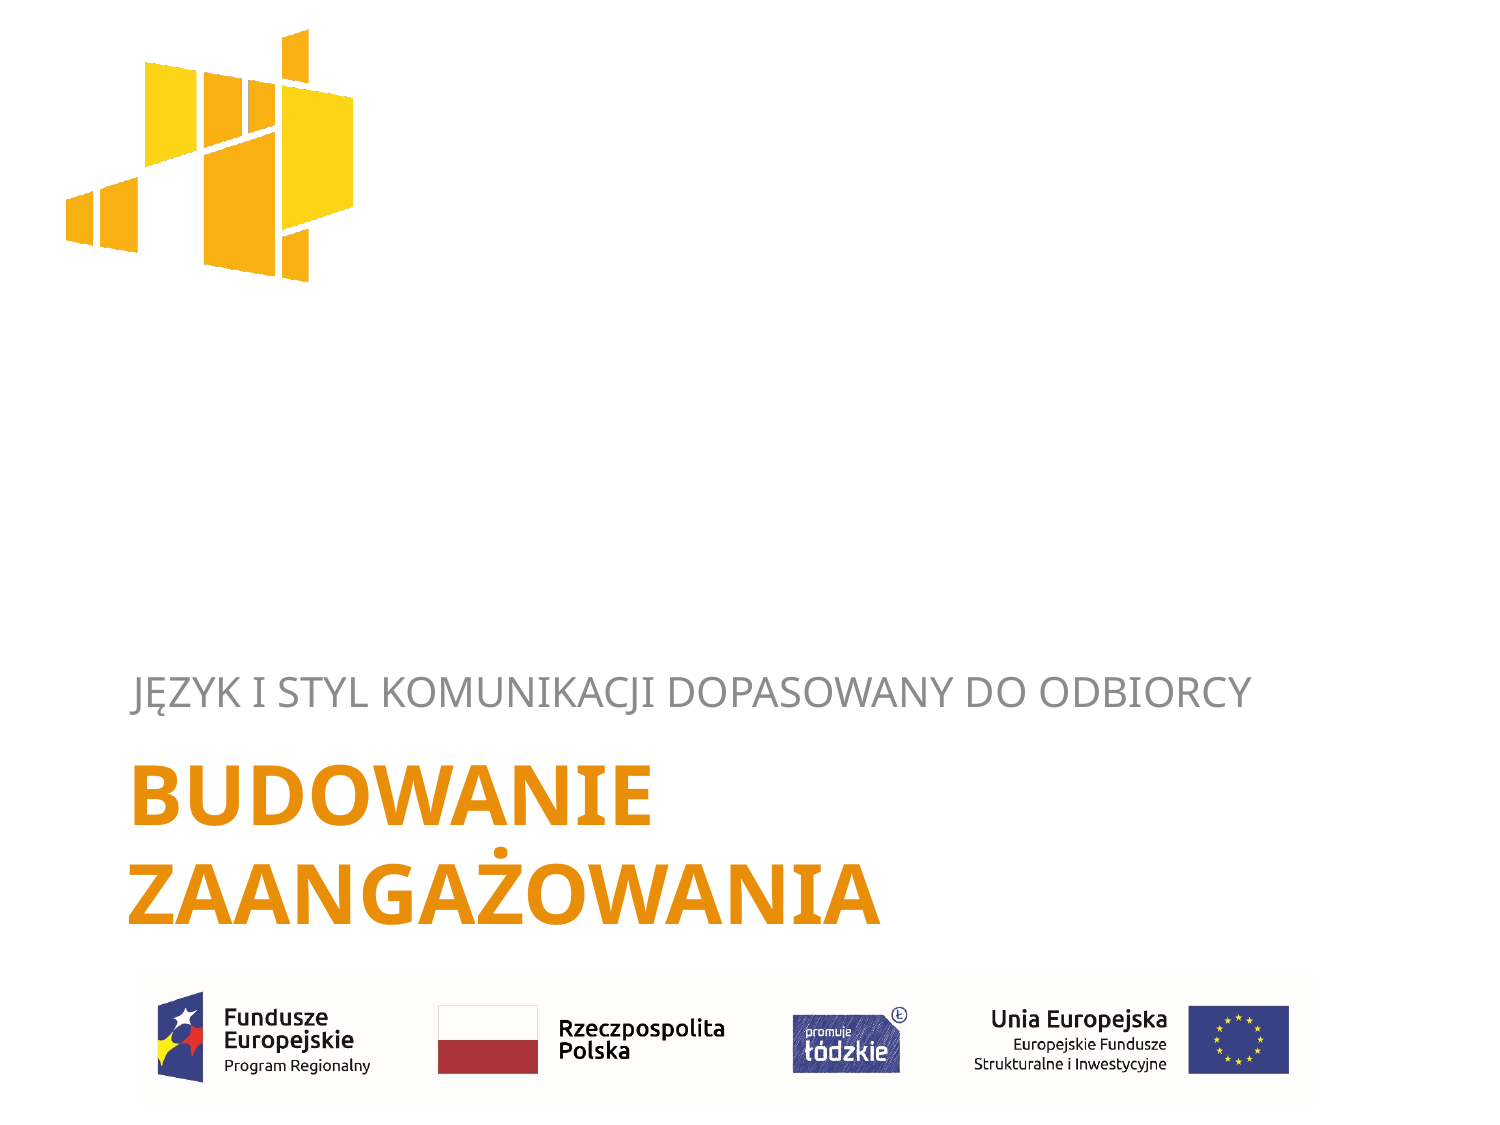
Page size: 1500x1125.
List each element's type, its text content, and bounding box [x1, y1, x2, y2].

picture [135, 968, 1312, 1105]
title BUDOWANIE ZAANGAŻOWANIA [112, 734, 1388, 958]
list JĘZYK I STYL KOMUNIKACJI DOPASOWANY DO ODBIORCY [118, 476, 1394, 723]
picture [65, 28, 354, 282]
